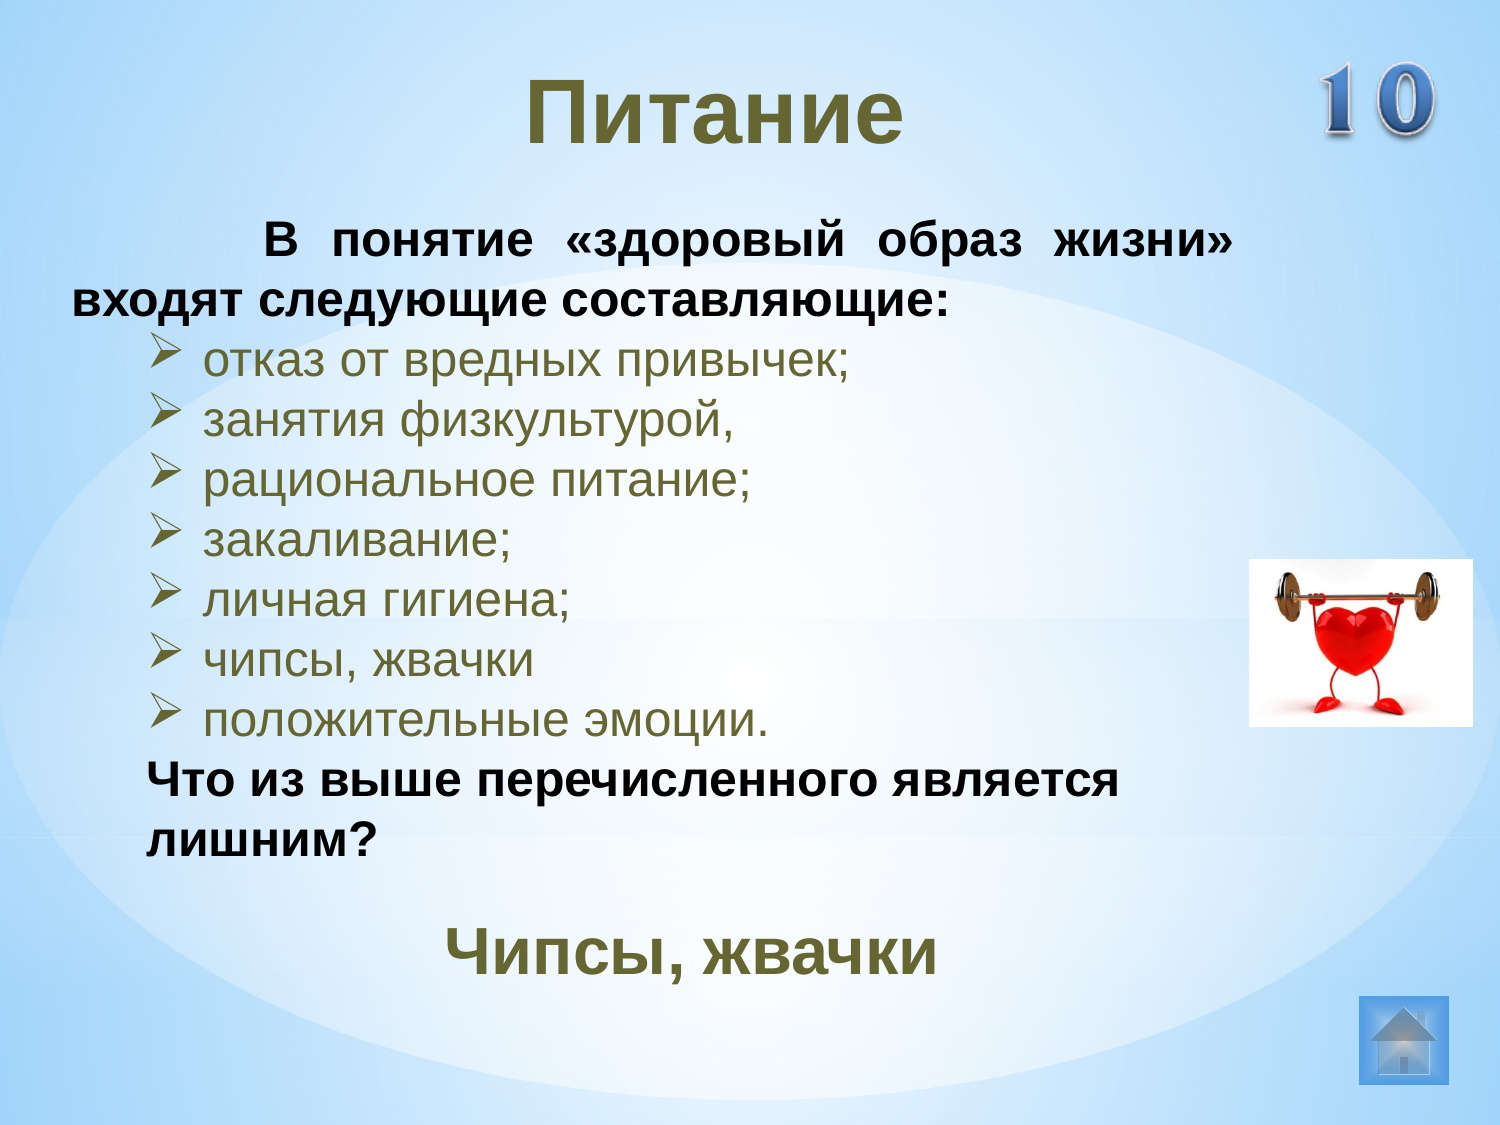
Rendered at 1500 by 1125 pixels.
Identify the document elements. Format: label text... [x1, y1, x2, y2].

text_box Чипсы, жвачки [308, 919, 1078, 995]
picture [1306, 40, 1473, 175]
text_box [1359, 996, 1449, 1085]
text_box В понятие «здоровый образ жизни» входят следующие составляющие: отказ от вредных привычек; занятия физкультурой, рациональное питание; закаливание; личная гигиена; чипсы, жвачки положительные эмоции. Что из выше перечисленного является лишним? [56, 198, 1250, 919]
picture [1249, 559, 1474, 727]
text_box Питание [88, 44, 1301, 170]
